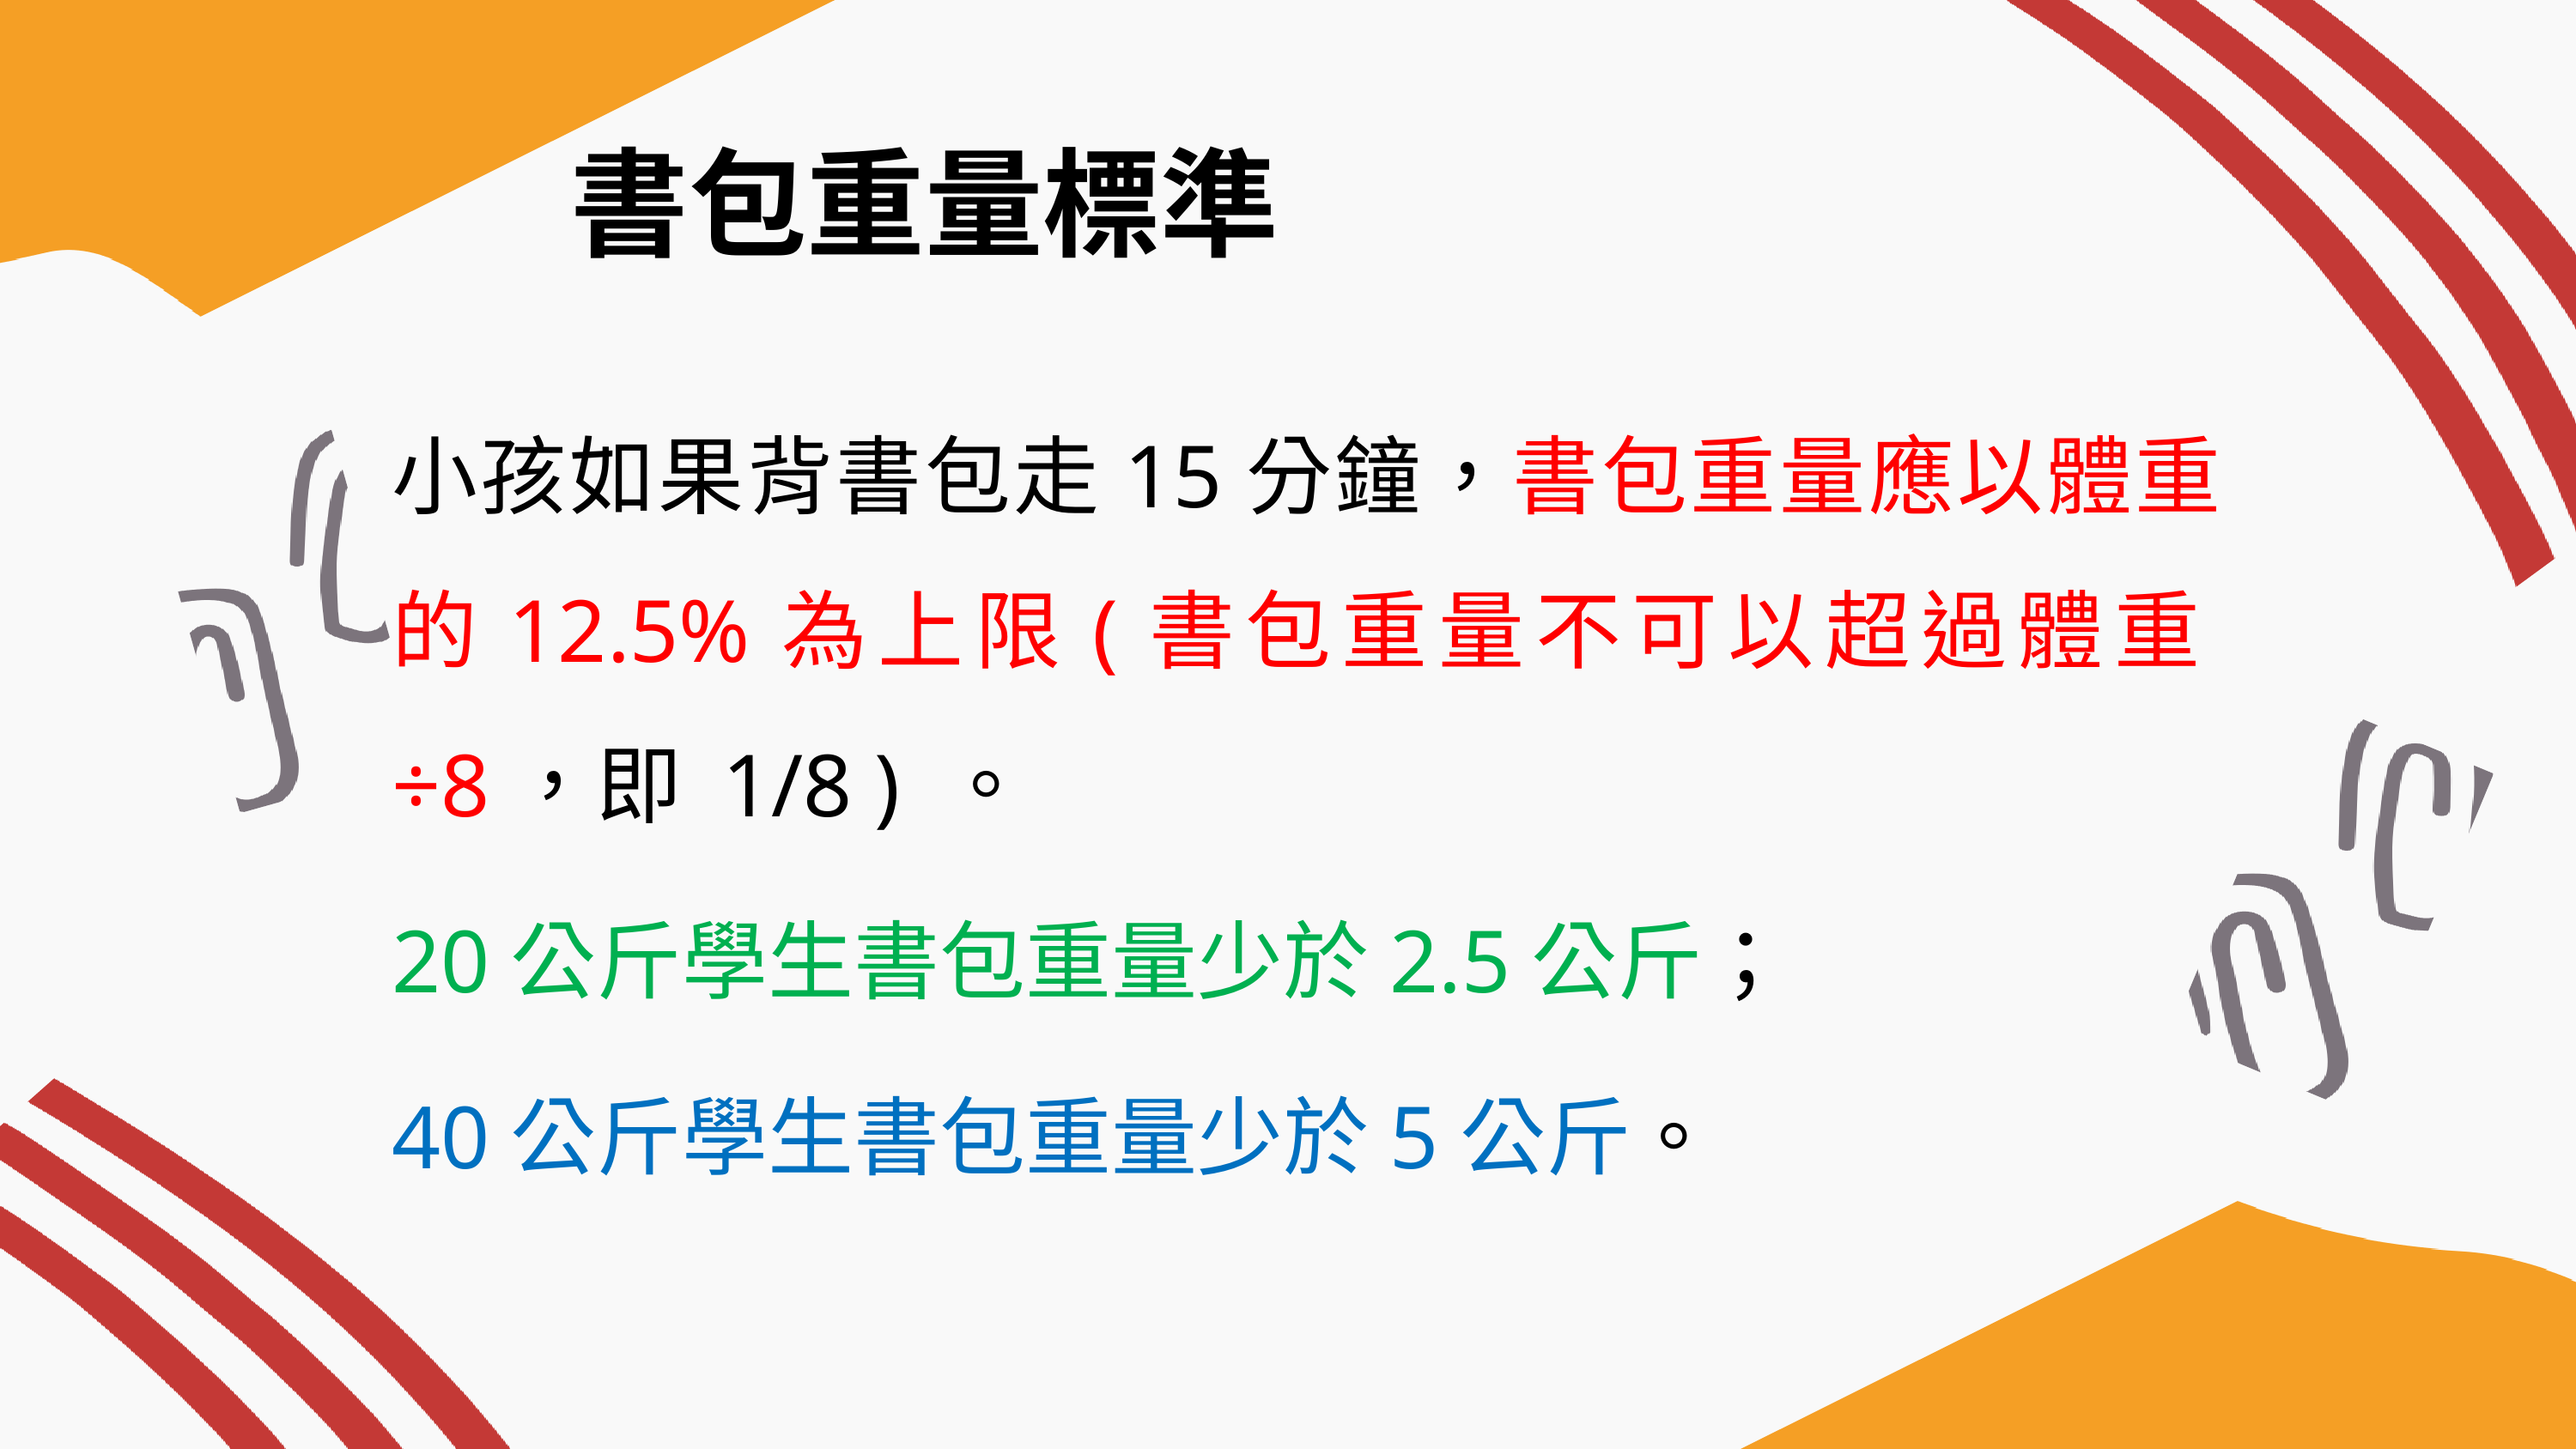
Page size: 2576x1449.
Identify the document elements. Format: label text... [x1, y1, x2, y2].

text_box 小孩如果背書包走15分鐘，書包重量應以體重的12.5%為上限(書包重量不可以超過體重÷8，即 1/8 ) 。 20公斤學生書包重量少於2.5公斤； 40公斤學生書包重量少於5公斤。 [379, 364, 2234, 1394]
text_box [1741, 1054, 2576, 1449]
text_box [1990, 0, 2576, 637]
text_box [2234, 697, 2494, 1112]
text_box [0, 0, 835, 417]
text_box [144, 421, 379, 814]
text_box [0, 989, 562, 1449]
text_box 書包重量標準 [557, 124, 1977, 285]
